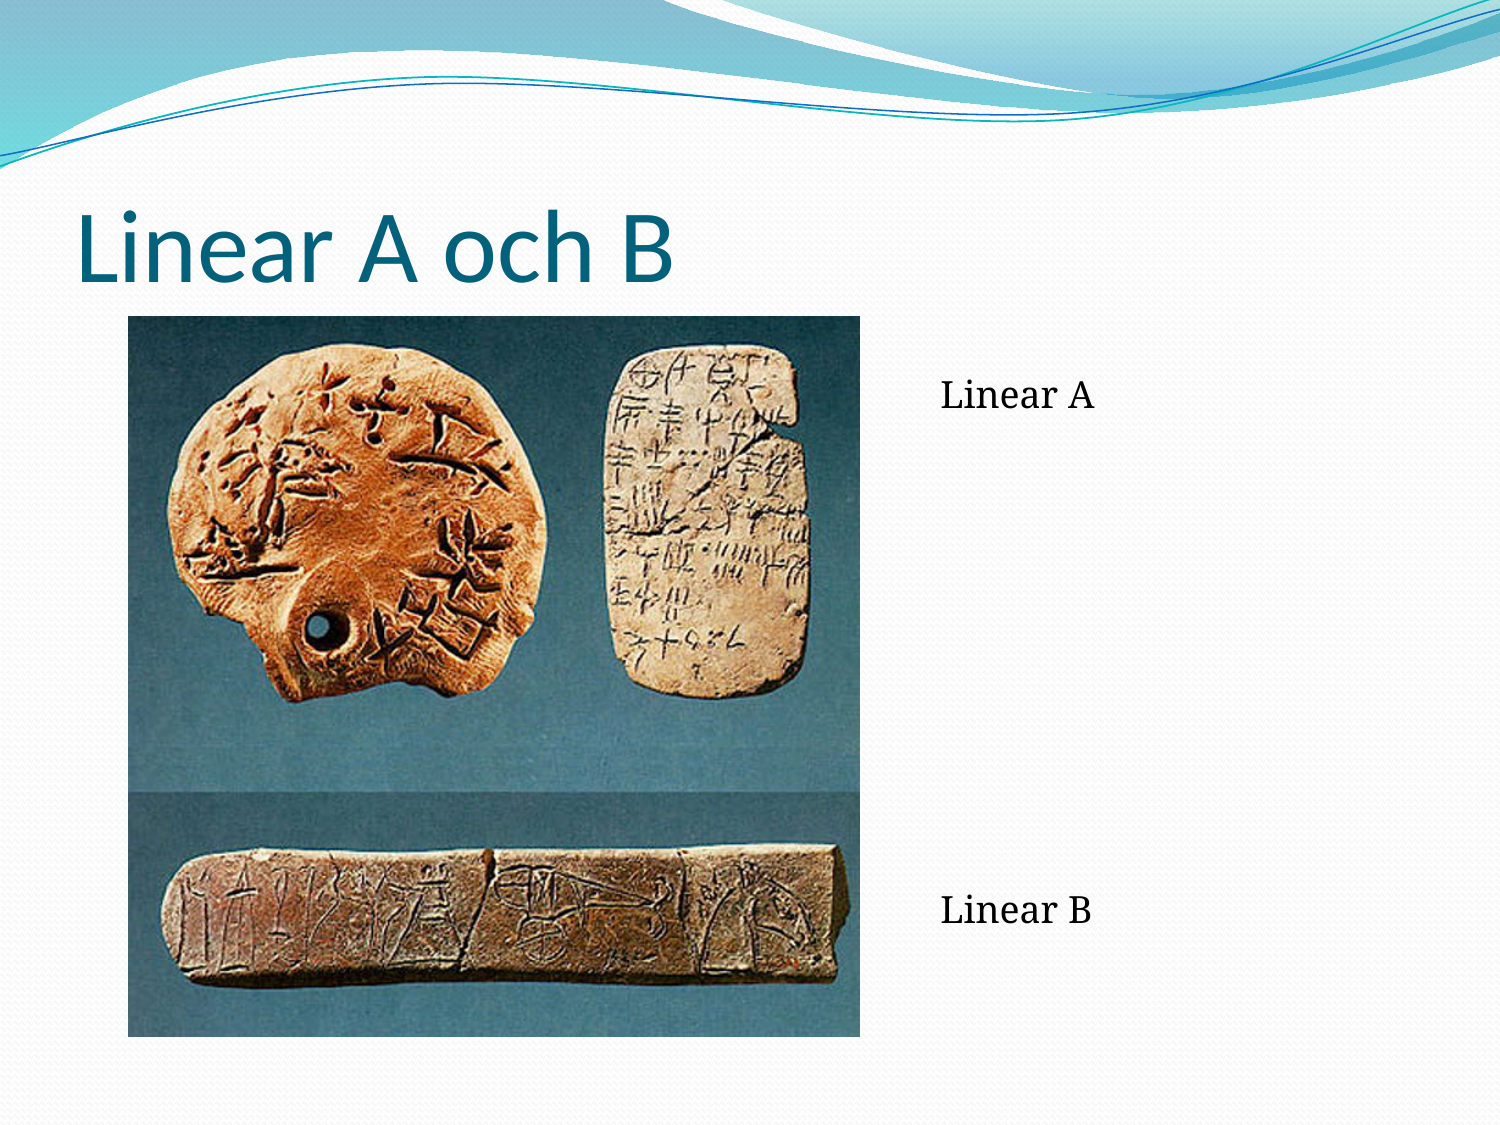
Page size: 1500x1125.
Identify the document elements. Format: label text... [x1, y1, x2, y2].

text_box Linear B [925, 878, 1184, 939]
title Linear A och B [75, 115, 1425, 303]
text_box Linear A [925, 363, 1313, 423]
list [128, 316, 861, 1037]
